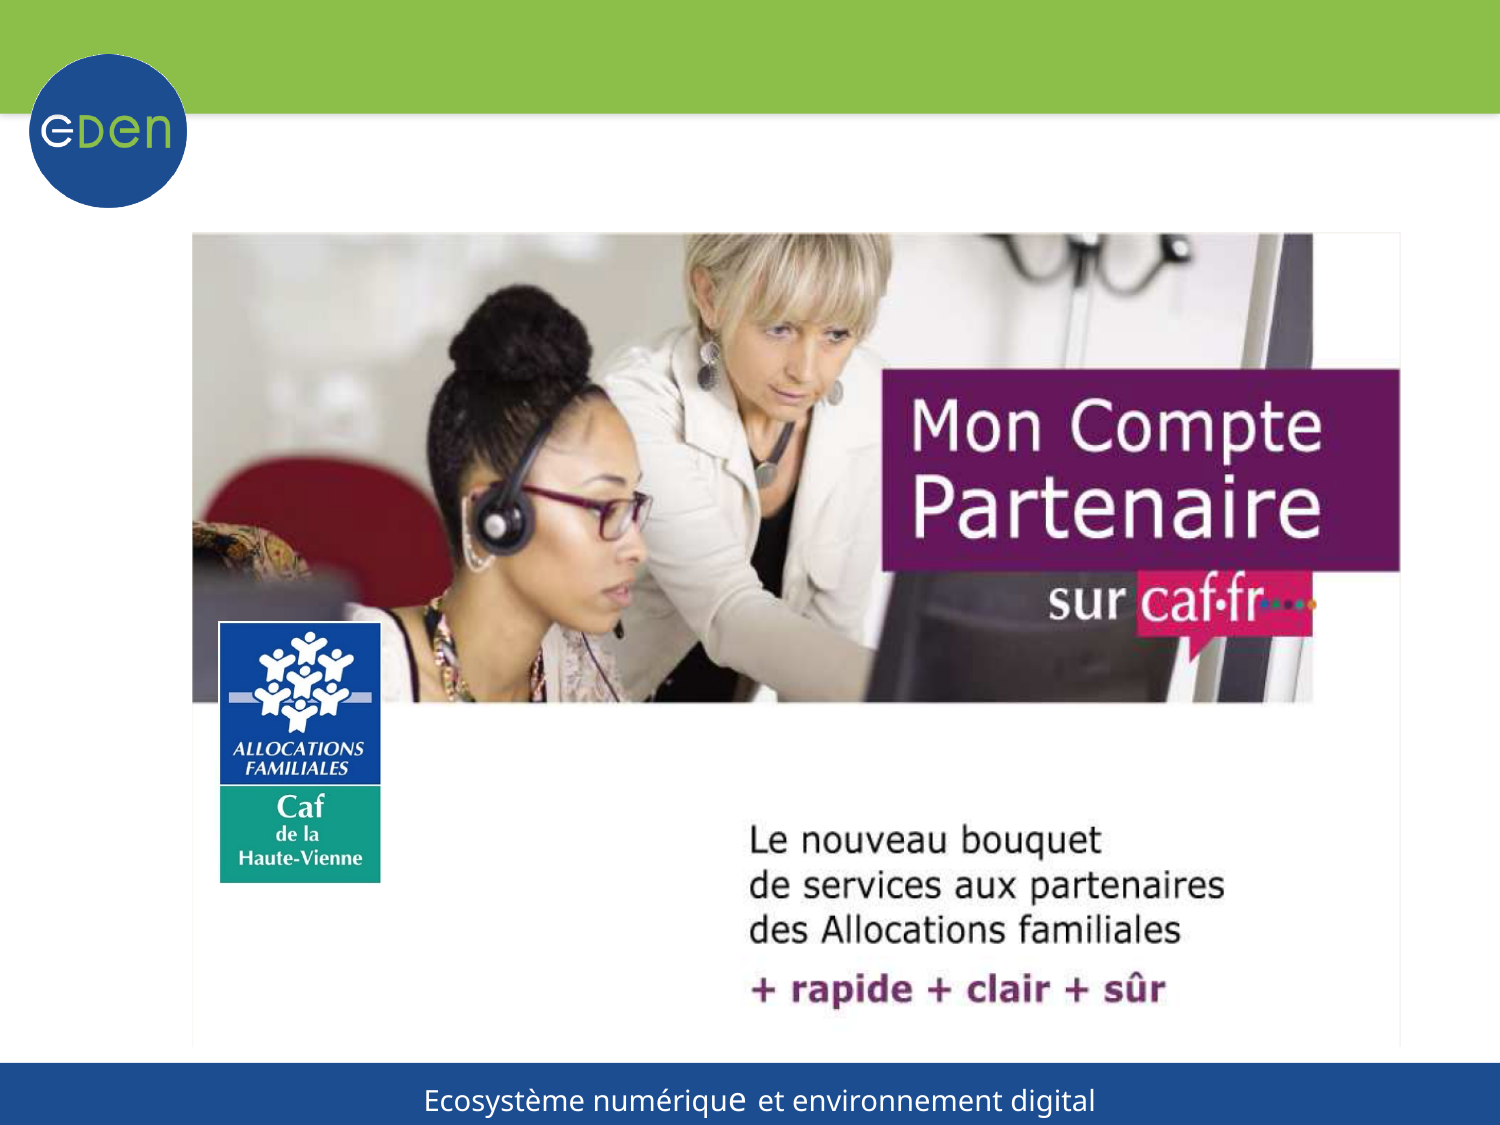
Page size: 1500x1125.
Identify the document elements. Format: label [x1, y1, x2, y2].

picture [170, 215, 1424, 1048]
picture [29, 54, 187, 208]
